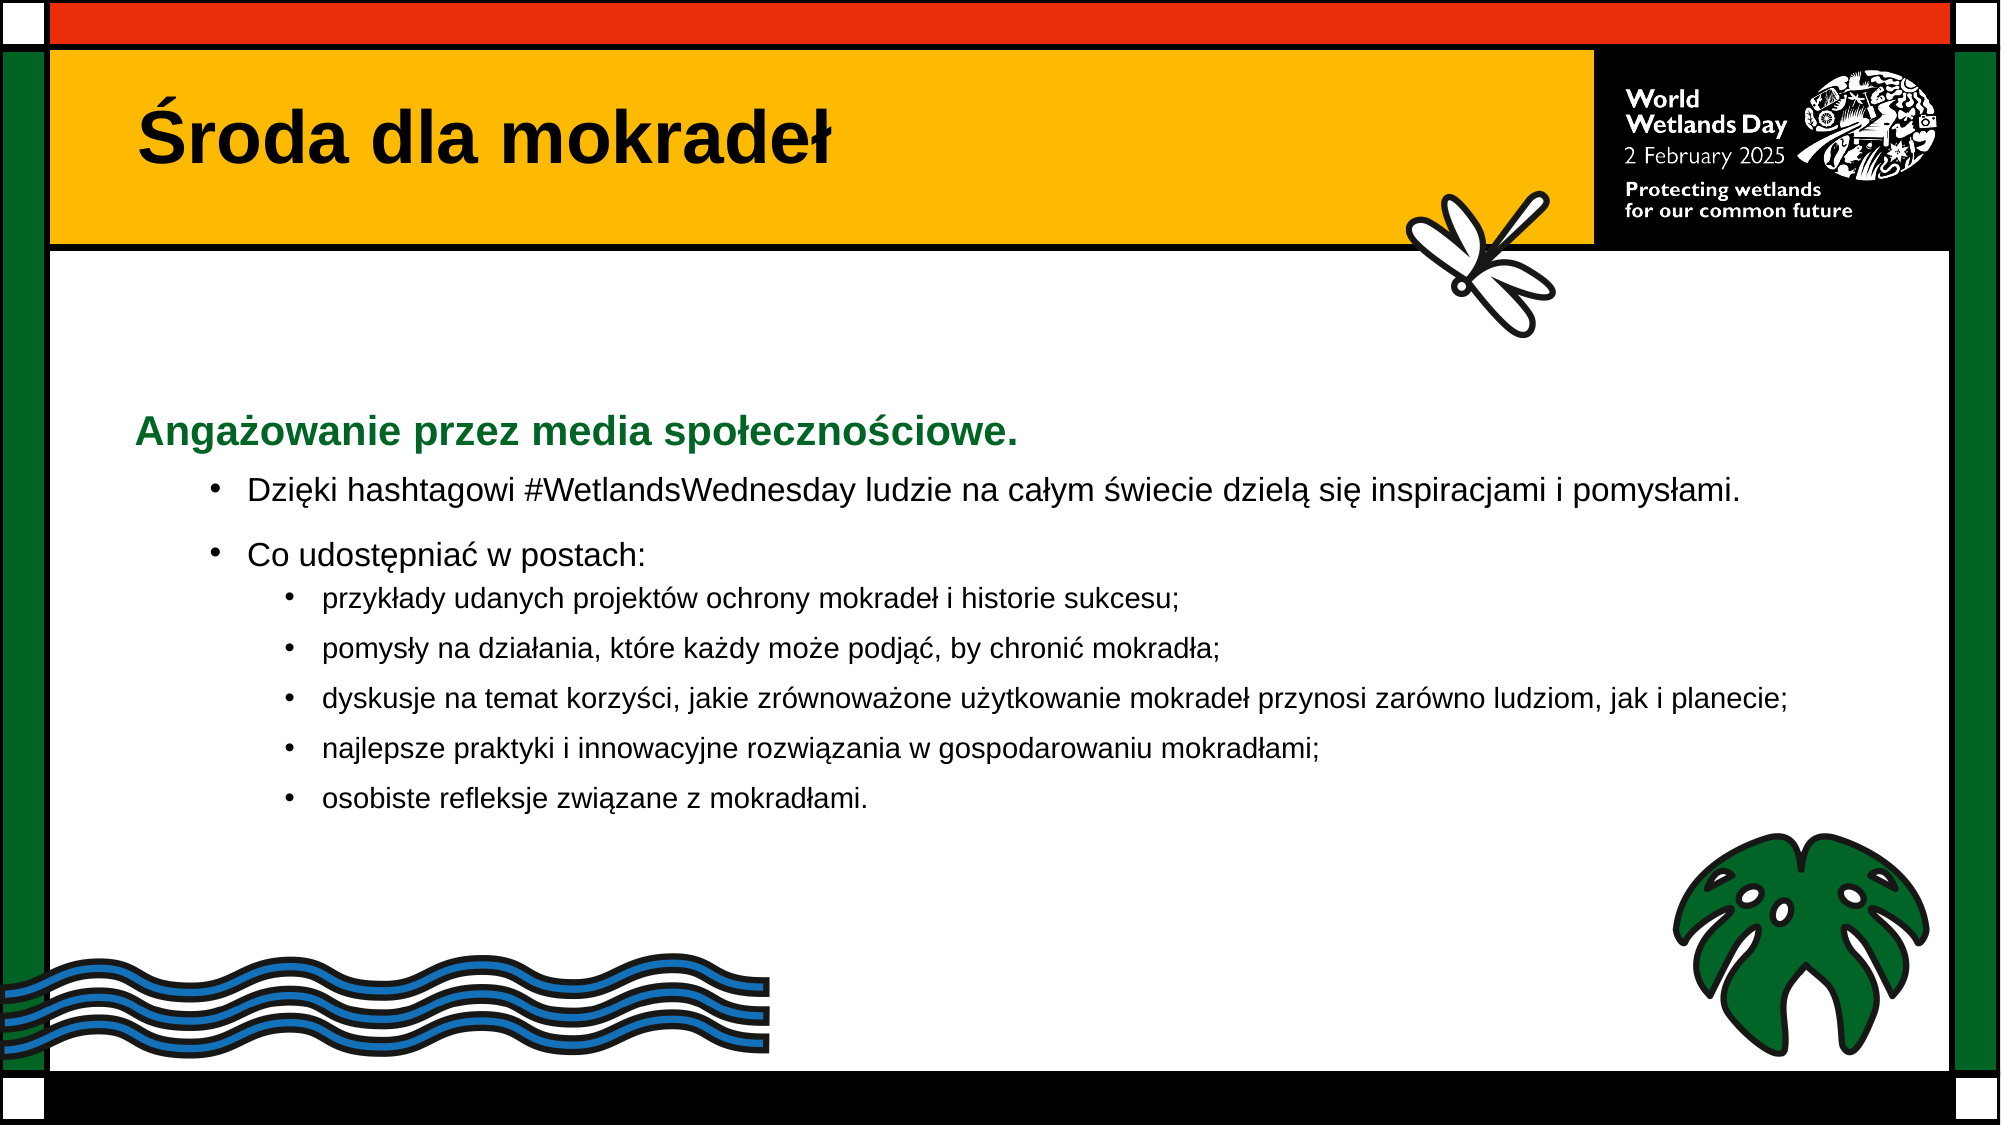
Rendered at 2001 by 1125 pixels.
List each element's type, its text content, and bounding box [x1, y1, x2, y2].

picture [0, 953, 770, 1060]
picture [1614, 62, 1948, 229]
picture [1398, 190, 1556, 347]
text_box Środa dla mokradeł [122, 57, 1909, 222]
picture [1672, 833, 1930, 1057]
text_box Angażowanie przez media społecznościowe. Dzięki hashtagowi #WetlandsWednesday ludzie na całym świecie dzielą się inspiracjami i pomysłami. Co udostępniać w postach: przykłady udanych projektów ochrony mokradeł i historie sukcesu; pomysły na działania, które każdy może podjąć, by chronić mokradła; dyskusje na temat korzyści, jakie zrównoważone użytkowanie mokradeł przynosi zarówno ludziom, jak i planecie; najlepsze praktyki i innowacyjne rozwiązania w gospodarowaniu mokradłami; osobiste refleksje związane z mokradłami. [119, 404, 1812, 721]
